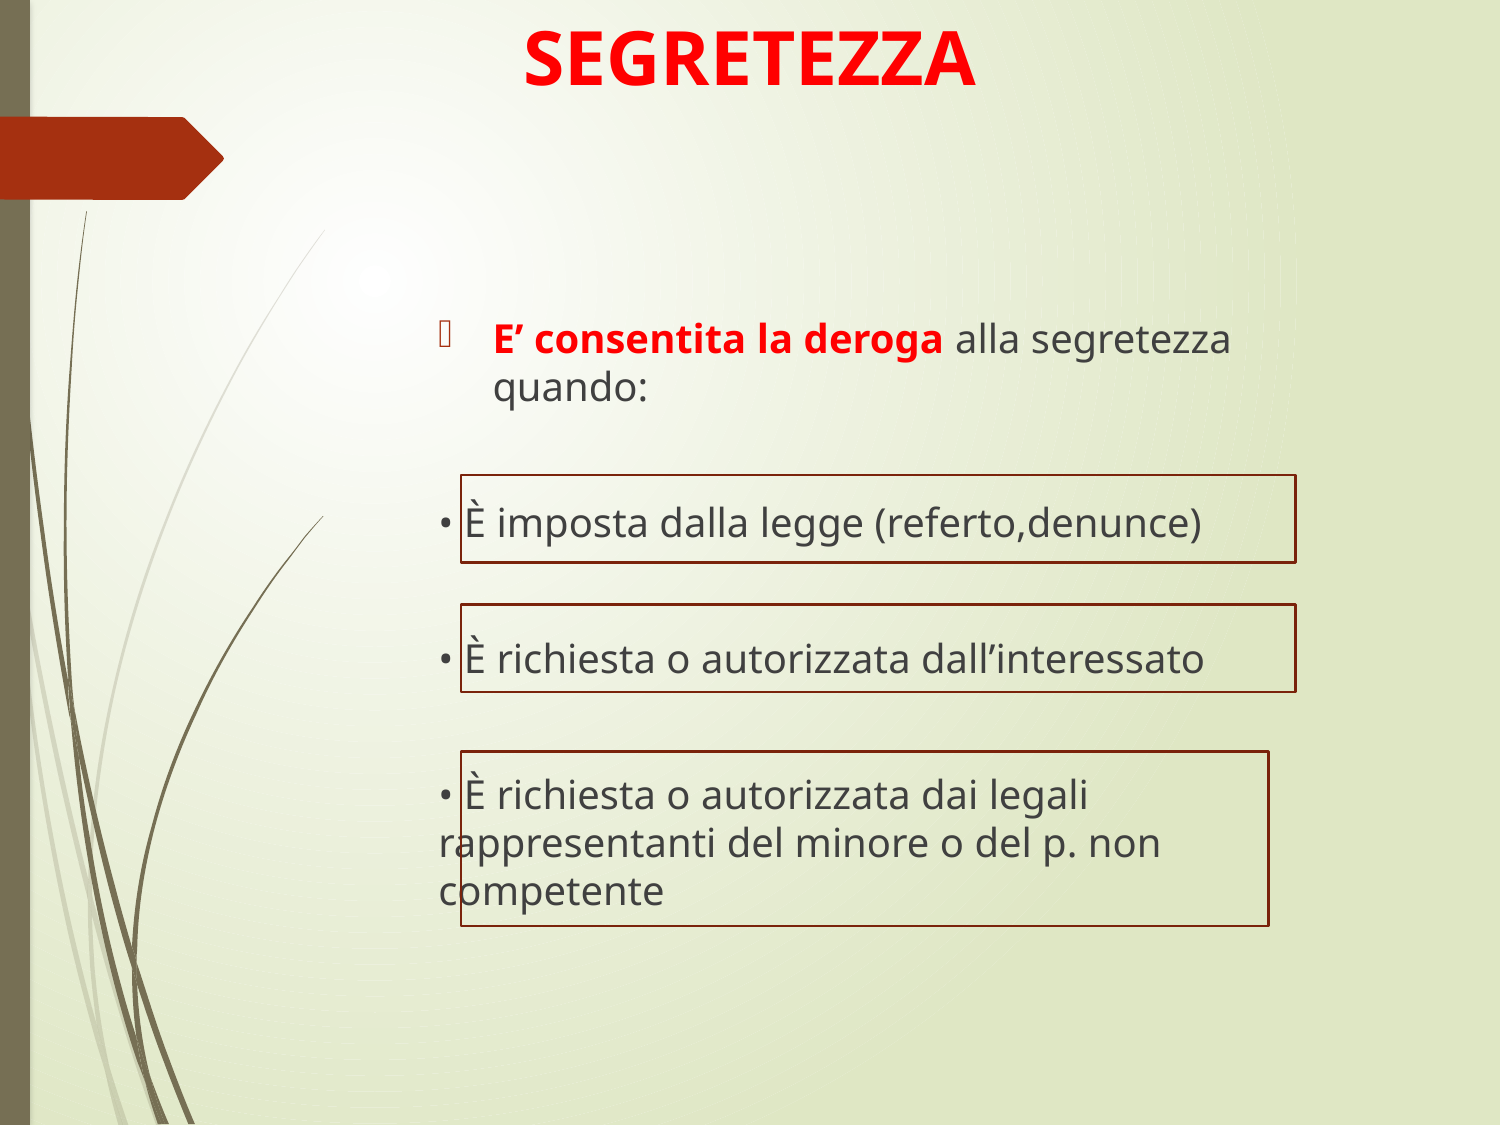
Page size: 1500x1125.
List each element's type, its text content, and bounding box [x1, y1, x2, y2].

text_box [460, 750, 1270, 927]
text_box [460, 603, 1297, 693]
title SEGRETEZZA [103, 3, 1397, 221]
list E’ consentita la deroga alla segretezza quando: • È imposta dalla legge (referto,denunce) • È richiesta o autorizzata dall’interessato • È richiesta o autorizzata dai legali rappresentanti del minore o del p. non competente [423, 306, 1350, 926]
text_box [460, 474, 1297, 564]
